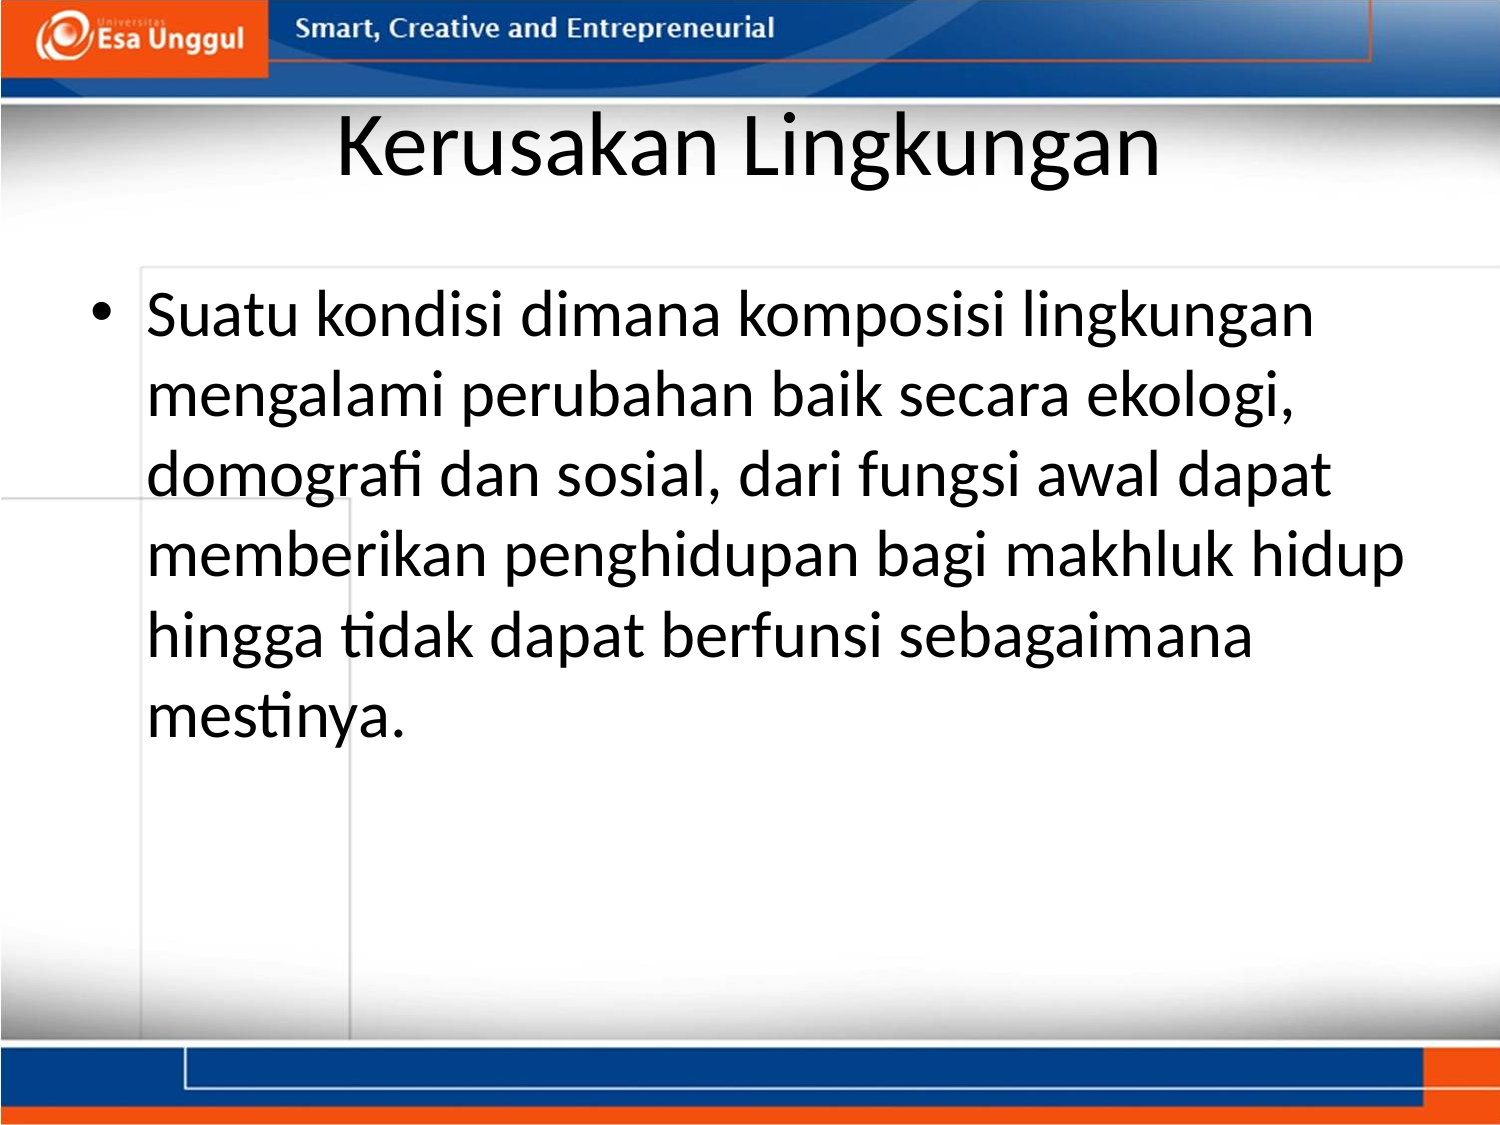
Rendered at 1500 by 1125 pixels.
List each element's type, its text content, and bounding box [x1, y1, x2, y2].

title Kerusakan Lingkungan [75, 45, 1425, 233]
picture [0, 0, 1500, 1125]
list Suatu kondisi dimana komposisi lingkungan mengalami perubahan baik secara ekologi, domografi dan sosial, dari fungsi awal dapat memberikan penghidupan bagi makhluk hidup hingga tidak dapat berfunsi sebagaimana mestinya. [75, 262, 1425, 1005]
